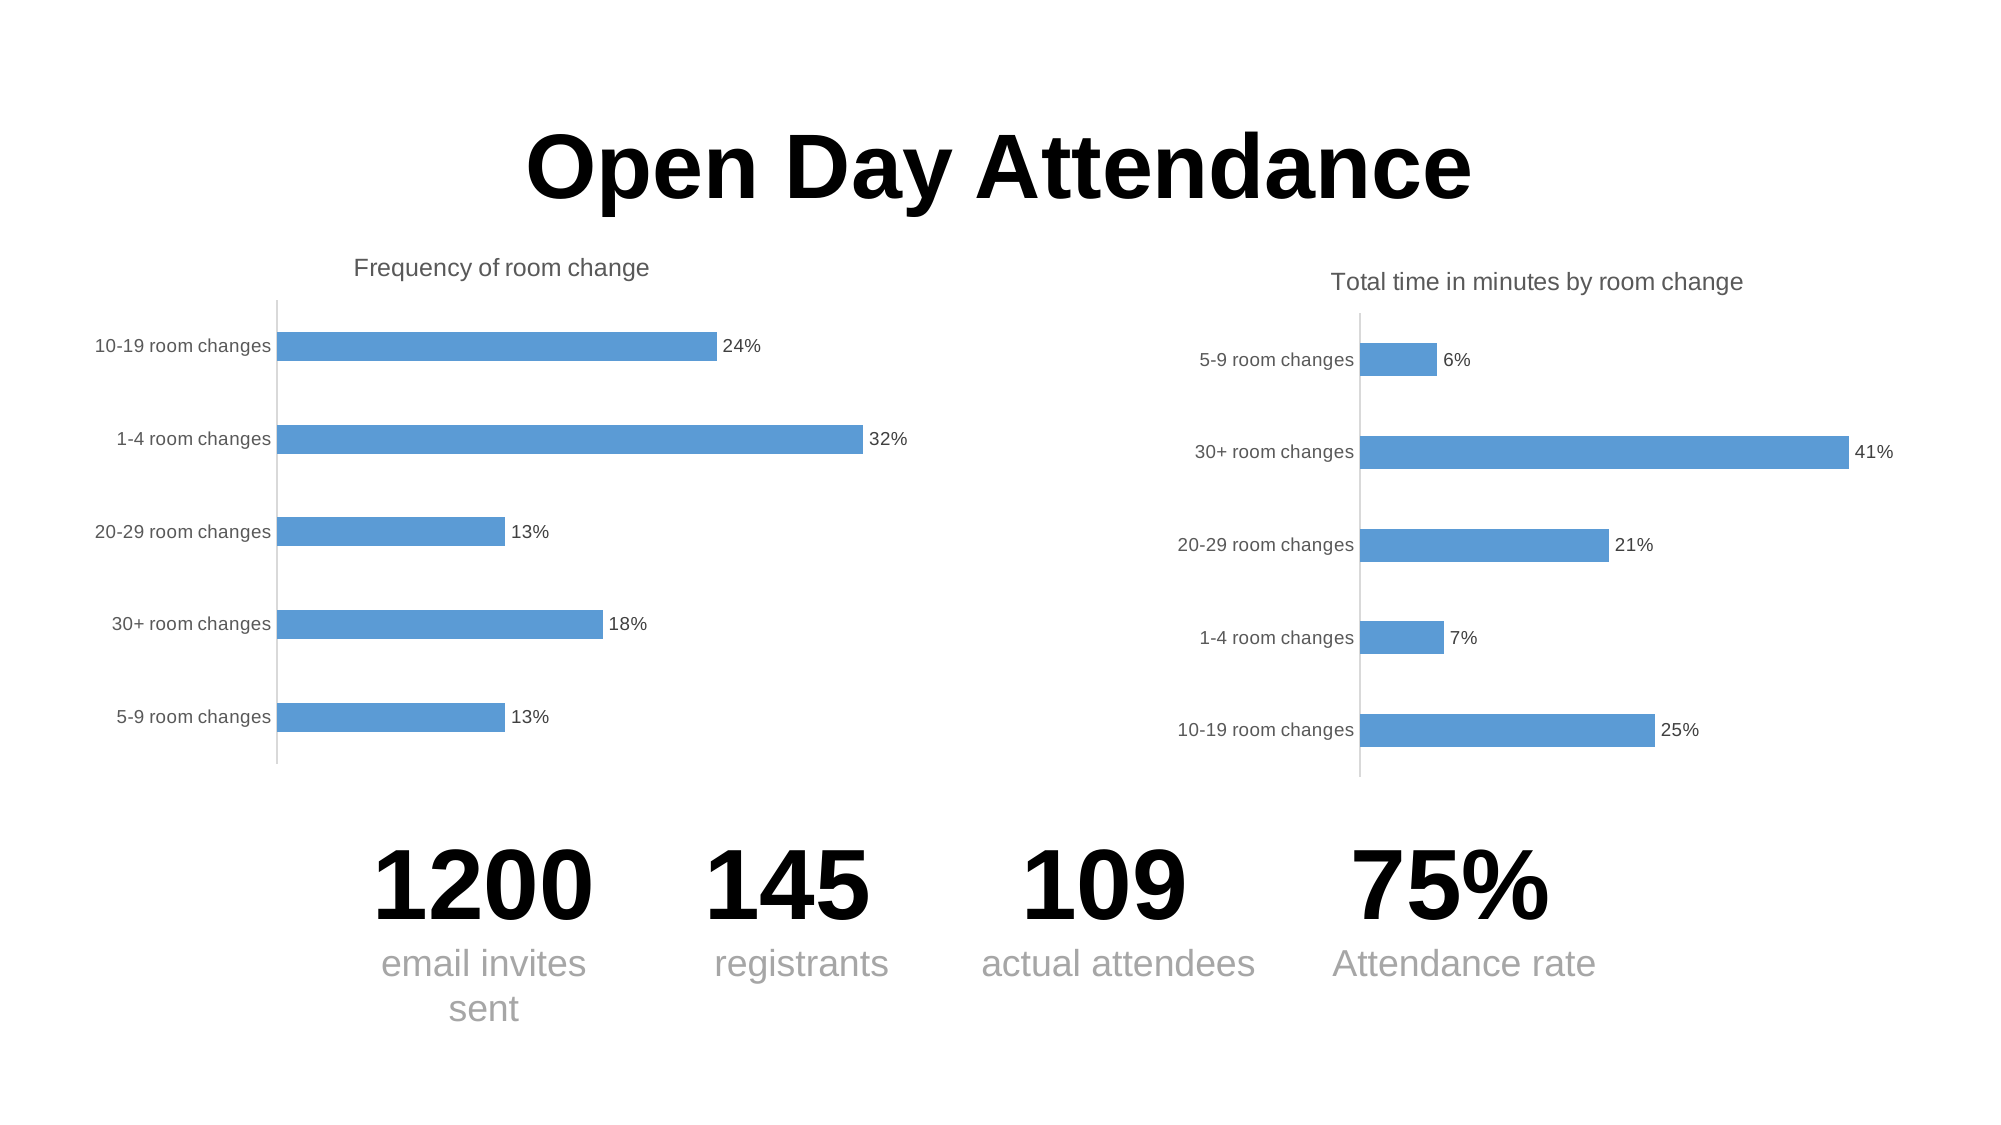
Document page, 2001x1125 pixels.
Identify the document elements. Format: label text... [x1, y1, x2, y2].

chart [1162, 242, 1913, 788]
text_box 75% Attendance rate [1291, 812, 1638, 992]
text_box 1200 email invites sent [356, 812, 612, 1037]
text_box 145 registrants [674, 812, 930, 992]
text_box 109 actual attendees [945, 812, 1291, 992]
chart [77, 228, 927, 775]
title Open Day Attendance [137, 59, 1863, 278]
